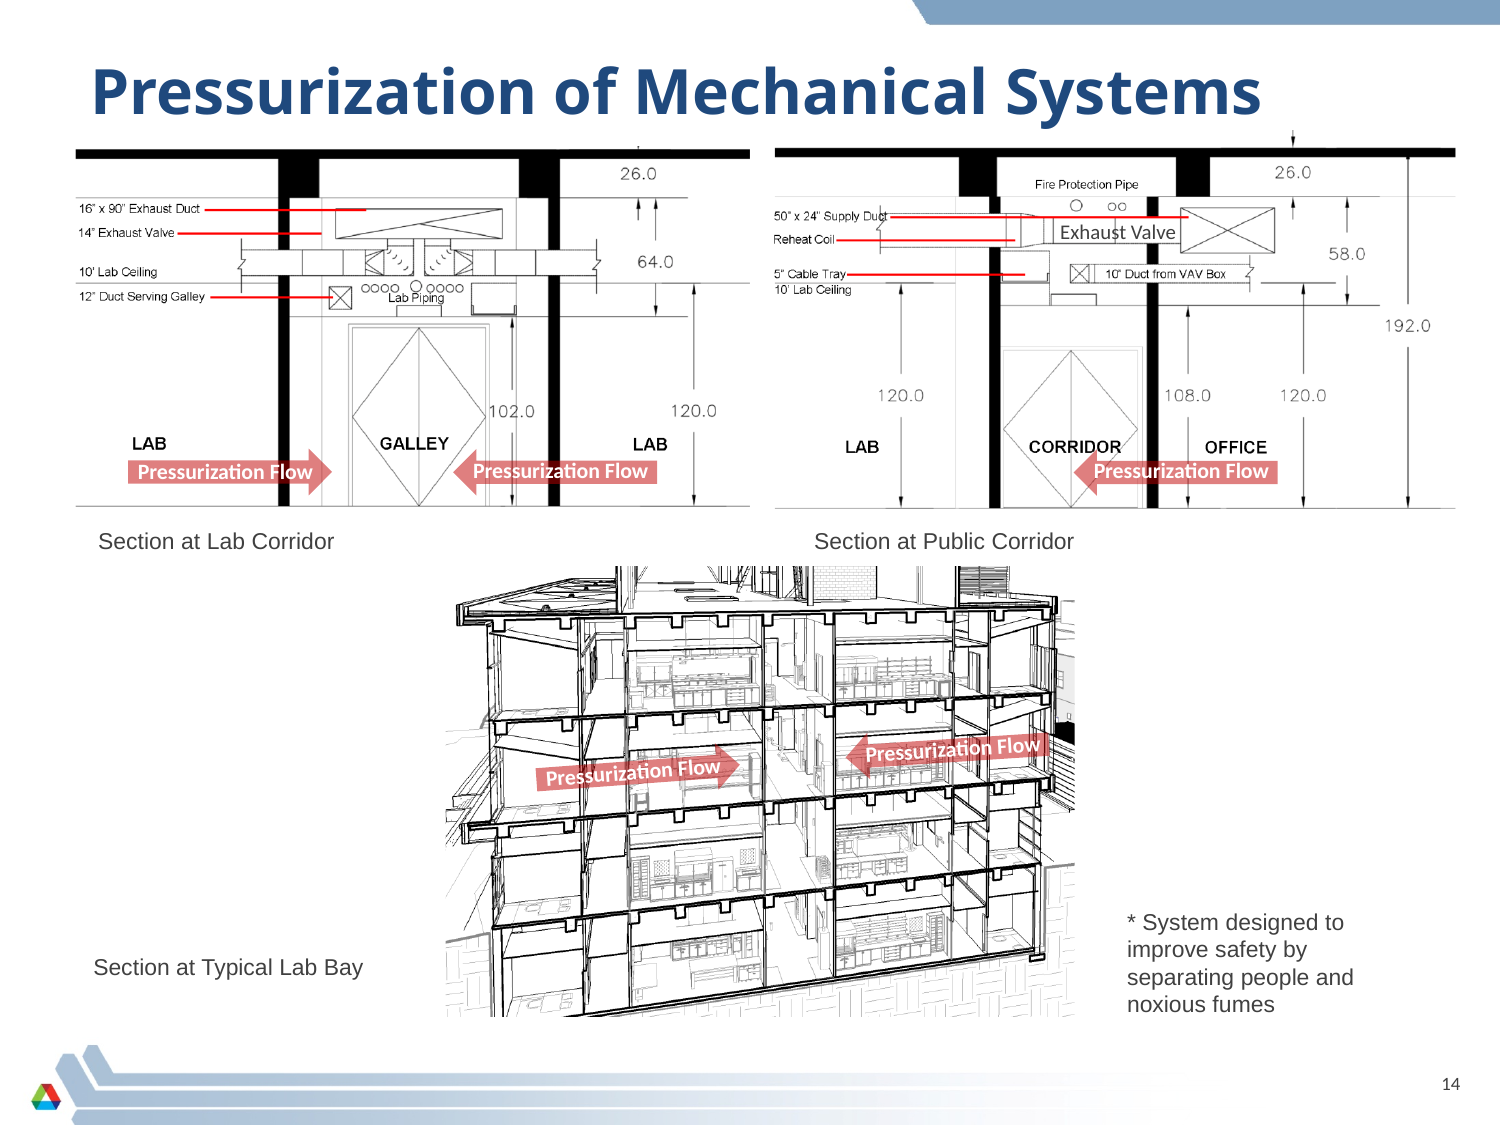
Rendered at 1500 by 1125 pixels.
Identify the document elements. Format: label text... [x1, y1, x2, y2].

picture [445, 566, 1075, 1017]
picture [0, 1037, 1500, 1125]
slide_number 14 [1412, 1064, 1476, 1125]
text_box Section at Public Corridor [799, 519, 1145, 562]
title Pressurization of Mechanical Systems [74, 44, 1426, 233]
text_box Section at Lab Corridor [83, 519, 428, 562]
picture [74, 145, 751, 509]
text_box * System designed to improve safety by separating people and noxious fumes [1112, 899, 1413, 1025]
picture [0, 0, 1500, 26]
picture [771, 130, 1456, 511]
text_box Section at Typical Lab Bay [78, 945, 424, 988]
